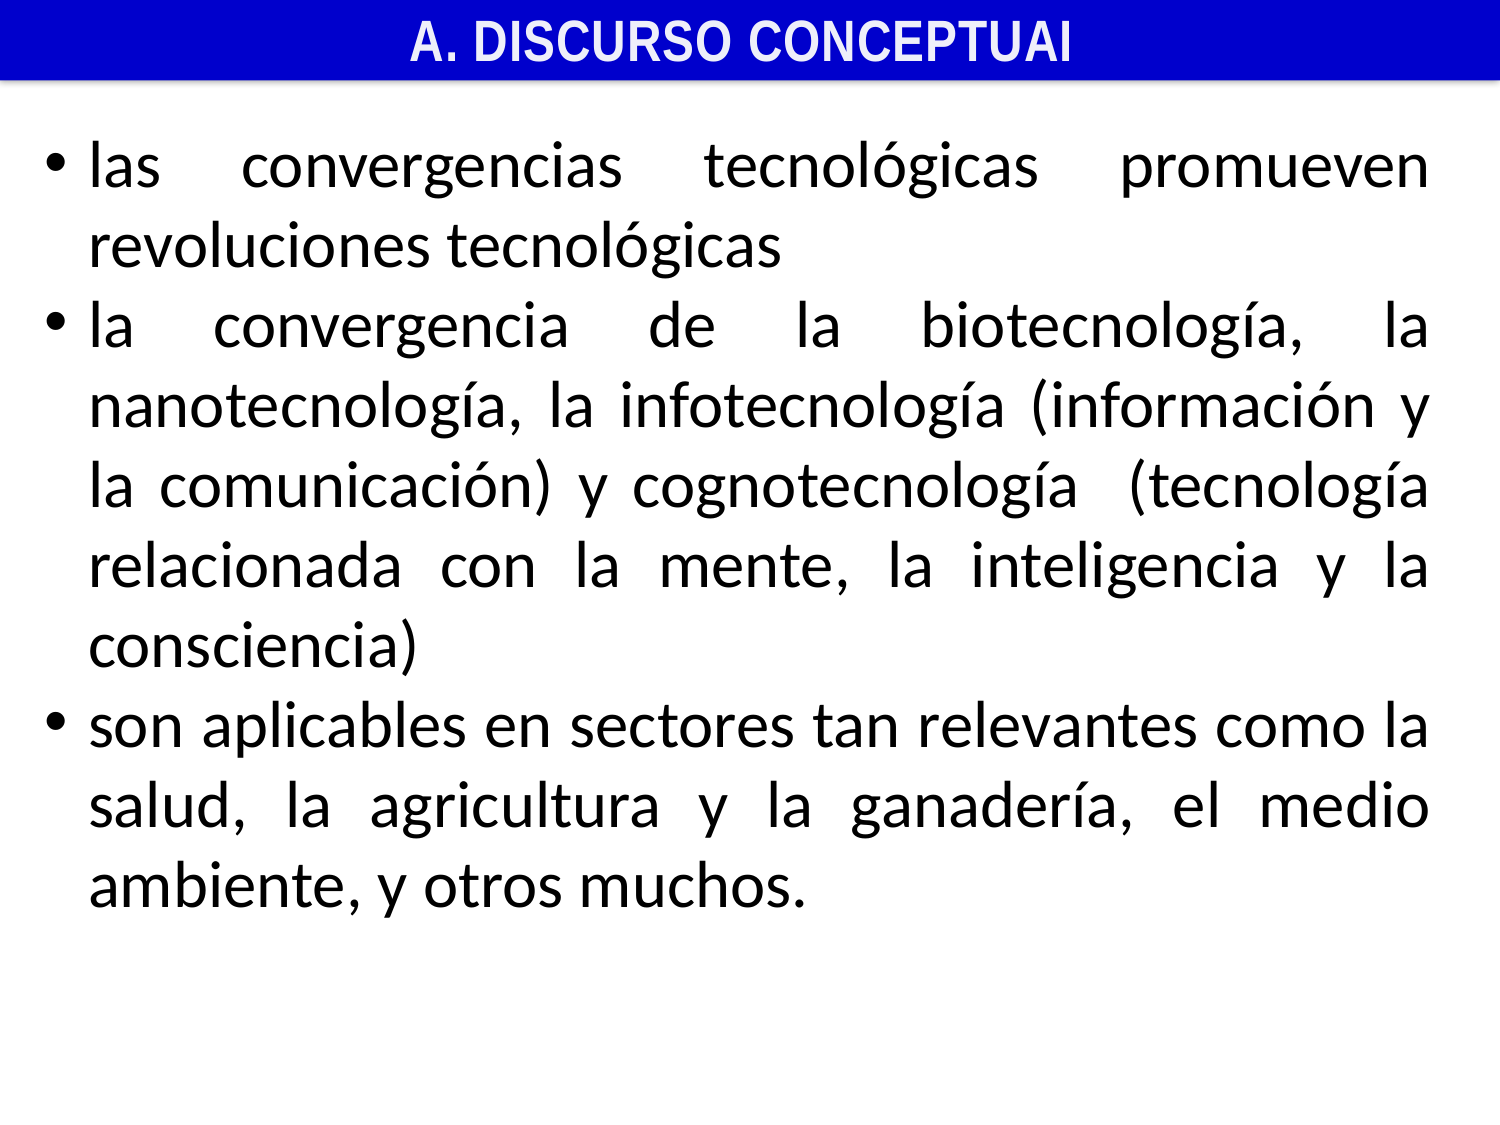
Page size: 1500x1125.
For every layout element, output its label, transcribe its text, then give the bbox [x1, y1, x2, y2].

text_box las convergencias tecnológicas promueven revoluciones tecnológicas la convergencia de la biotecnología, la nanotecnología, la infotecnología (información y la comunicación) y cognotecnología (tecnología relacionada con la mente, la inteligencia y la consciencia) son aplicables en sectores tan relevantes como la salud, la agricultura y la ganadería, el medio ambiente, y otros muchos. [29, 113, 1447, 928]
text_box A. DISCURSO CONCEPTUAL [0, 0, 1500, 81]
